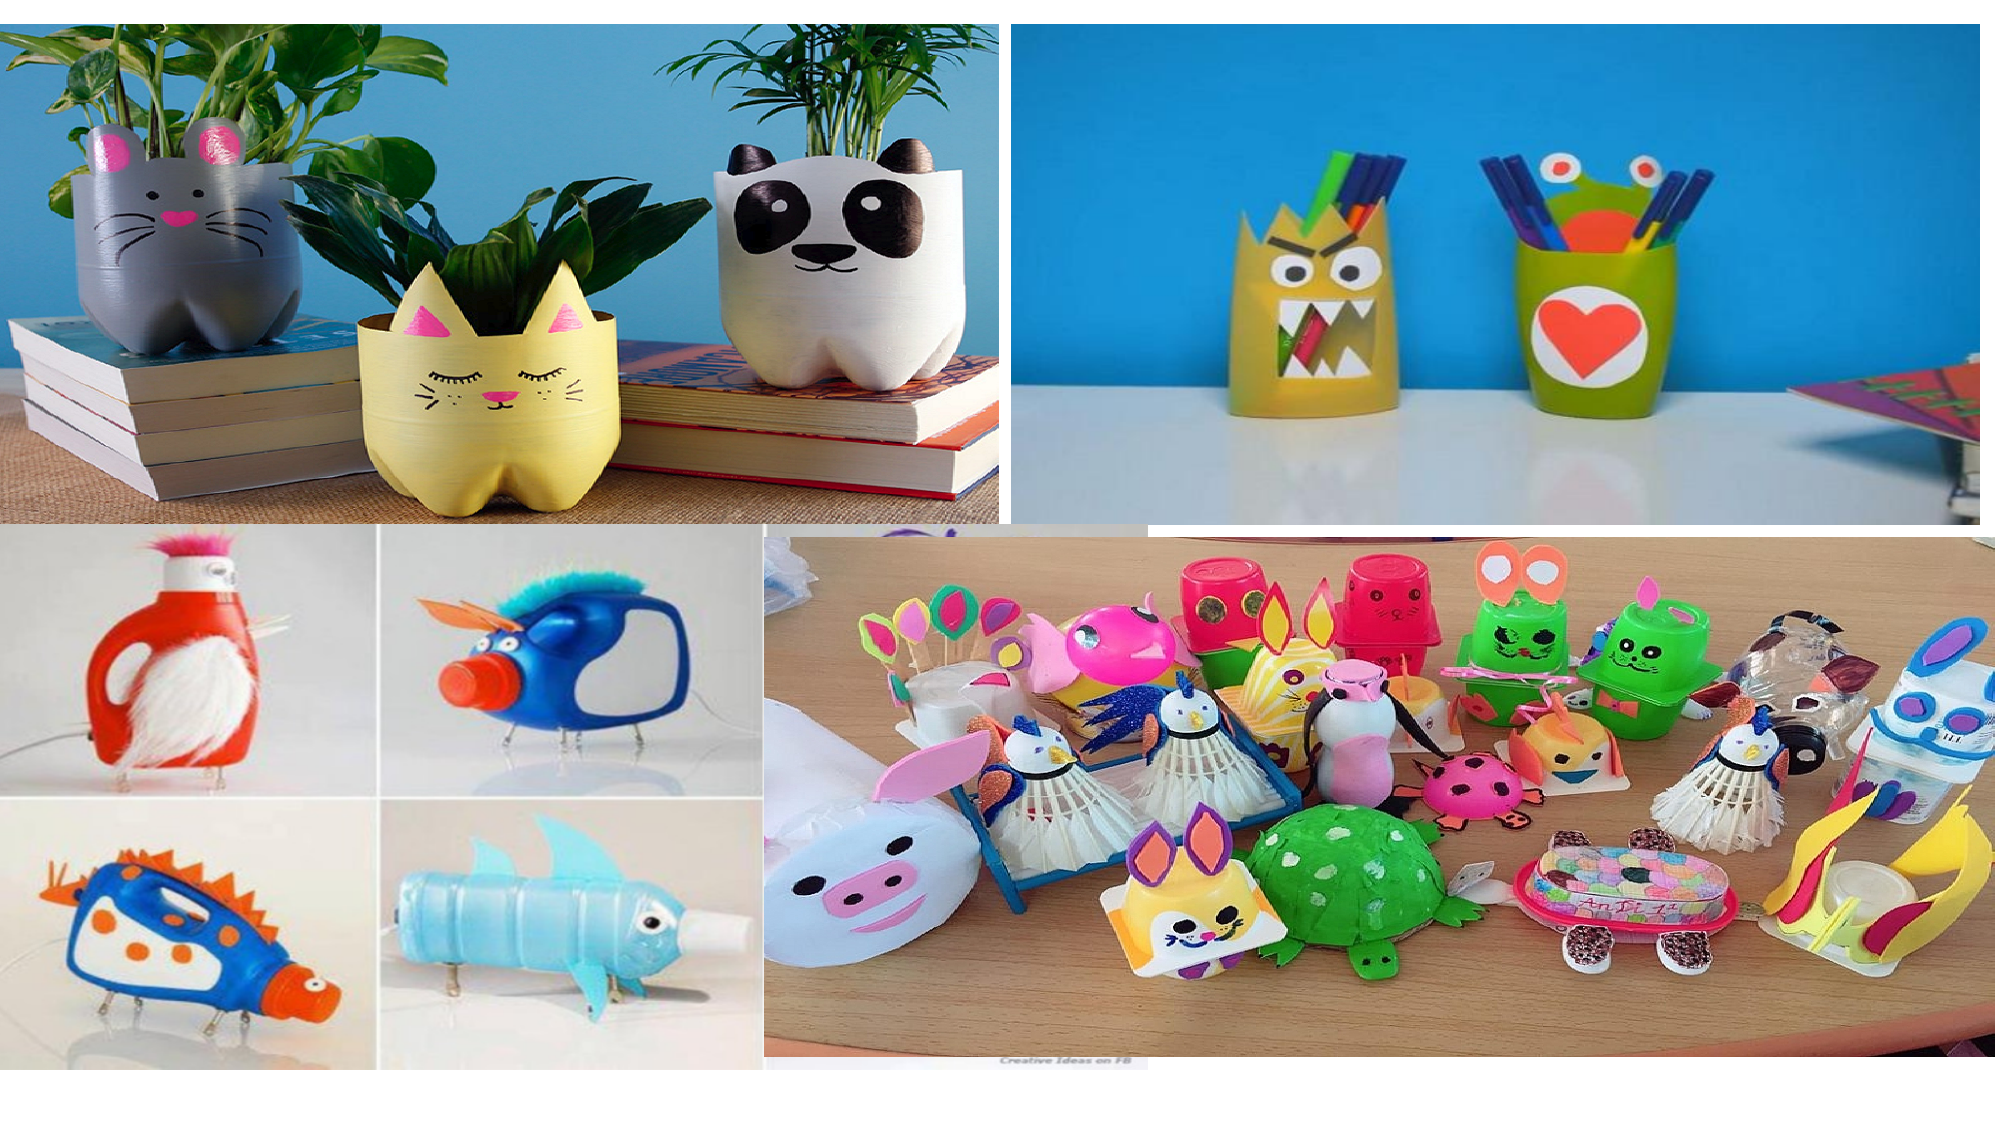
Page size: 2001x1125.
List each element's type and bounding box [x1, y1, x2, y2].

text_box [0, 24, 1995, 1070]
